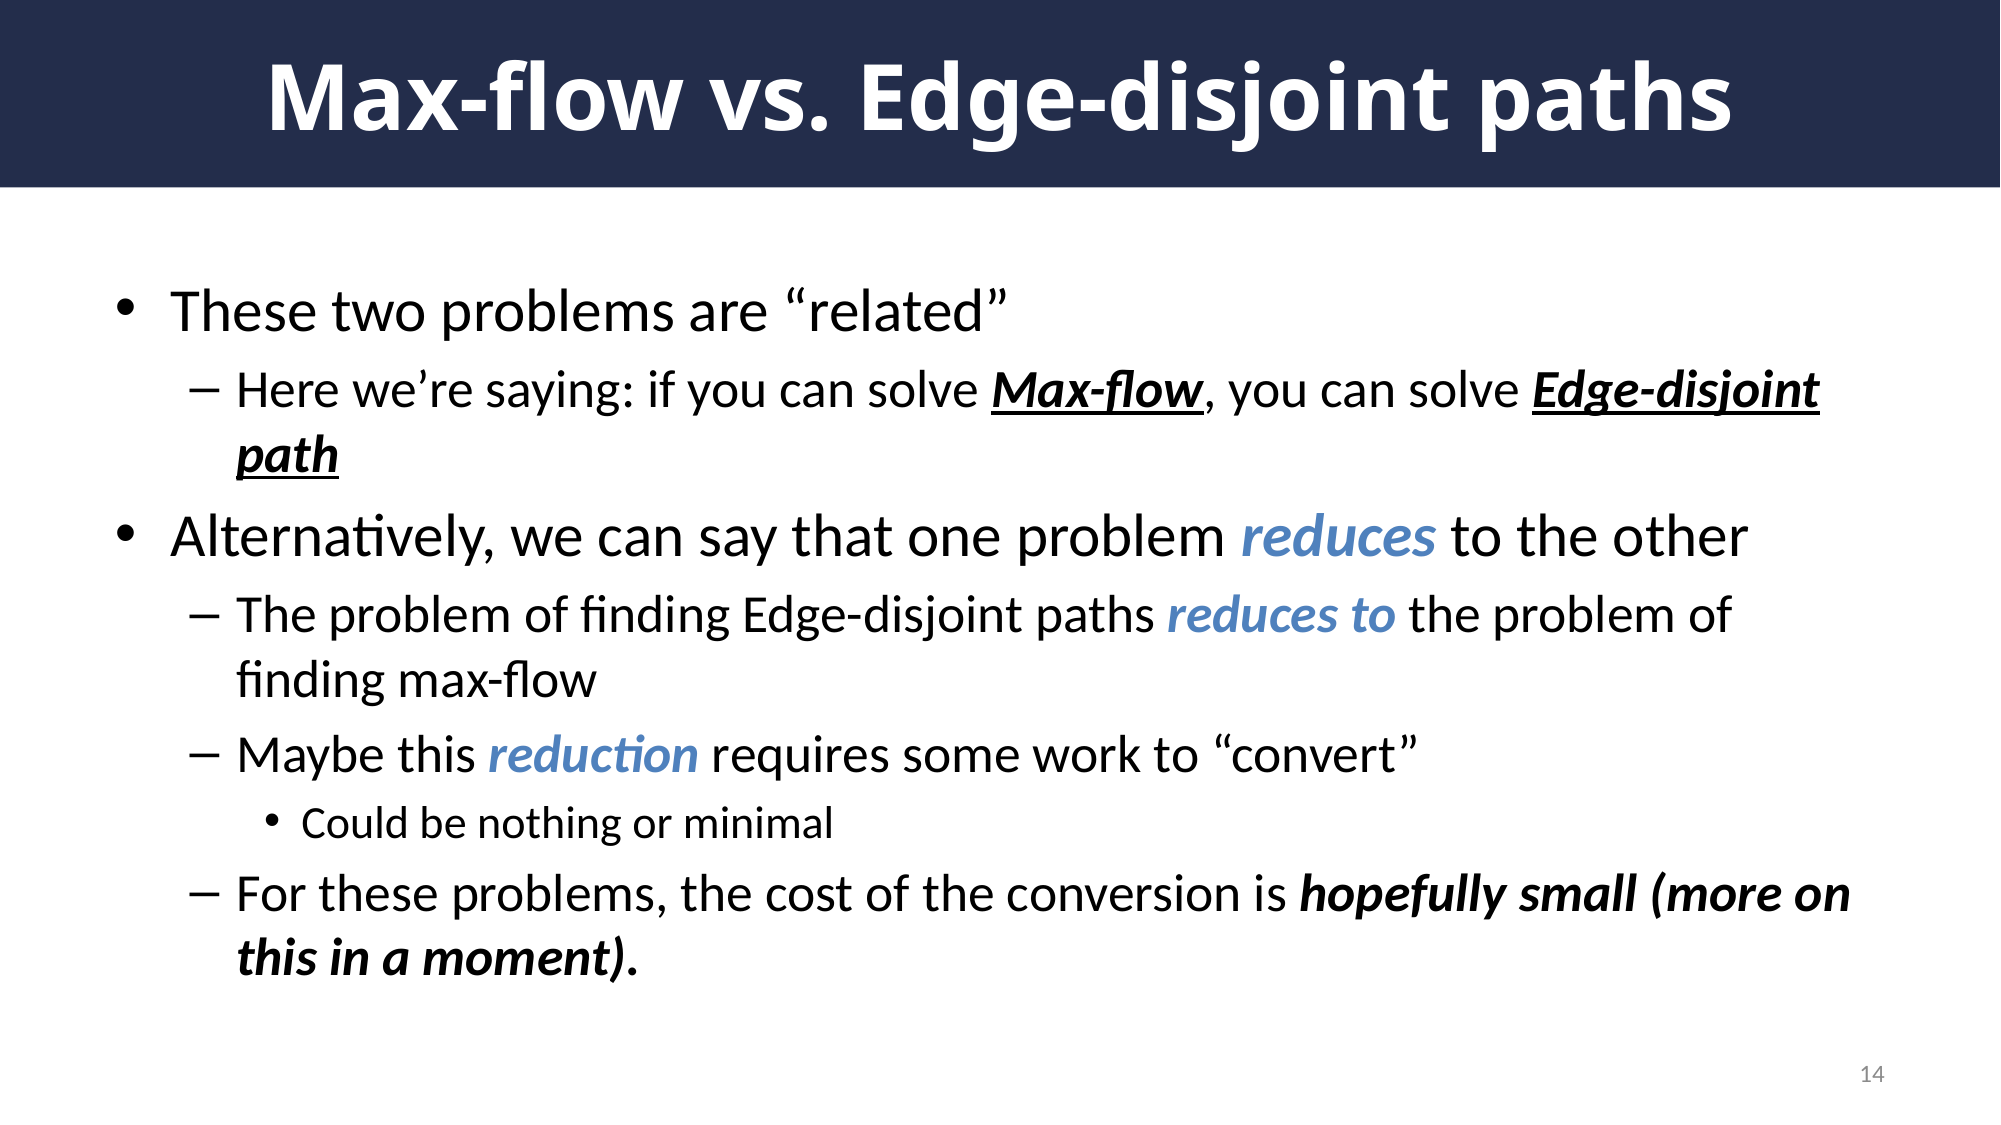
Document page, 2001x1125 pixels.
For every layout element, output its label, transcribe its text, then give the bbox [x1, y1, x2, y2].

list These two problems are “related” Here we’re saying: if you can solve Max-flow, you can solve Edge-disjoint path Alternatively, we can say that one problem reduces to the other The problem of finding Edge-disjoint paths reduces to the problem of finding max-flow Maybe this reduction requires some work to “convert” Could be nothing or minimal For these problems, the cost of the conversion is hopefully small (more on this in a moment). [99, 262, 1900, 1005]
slide_number 14 [1433, 1042, 1900, 1103]
title Max-flow vs. Edge-disjoint paths [99, 24, 1900, 163]
